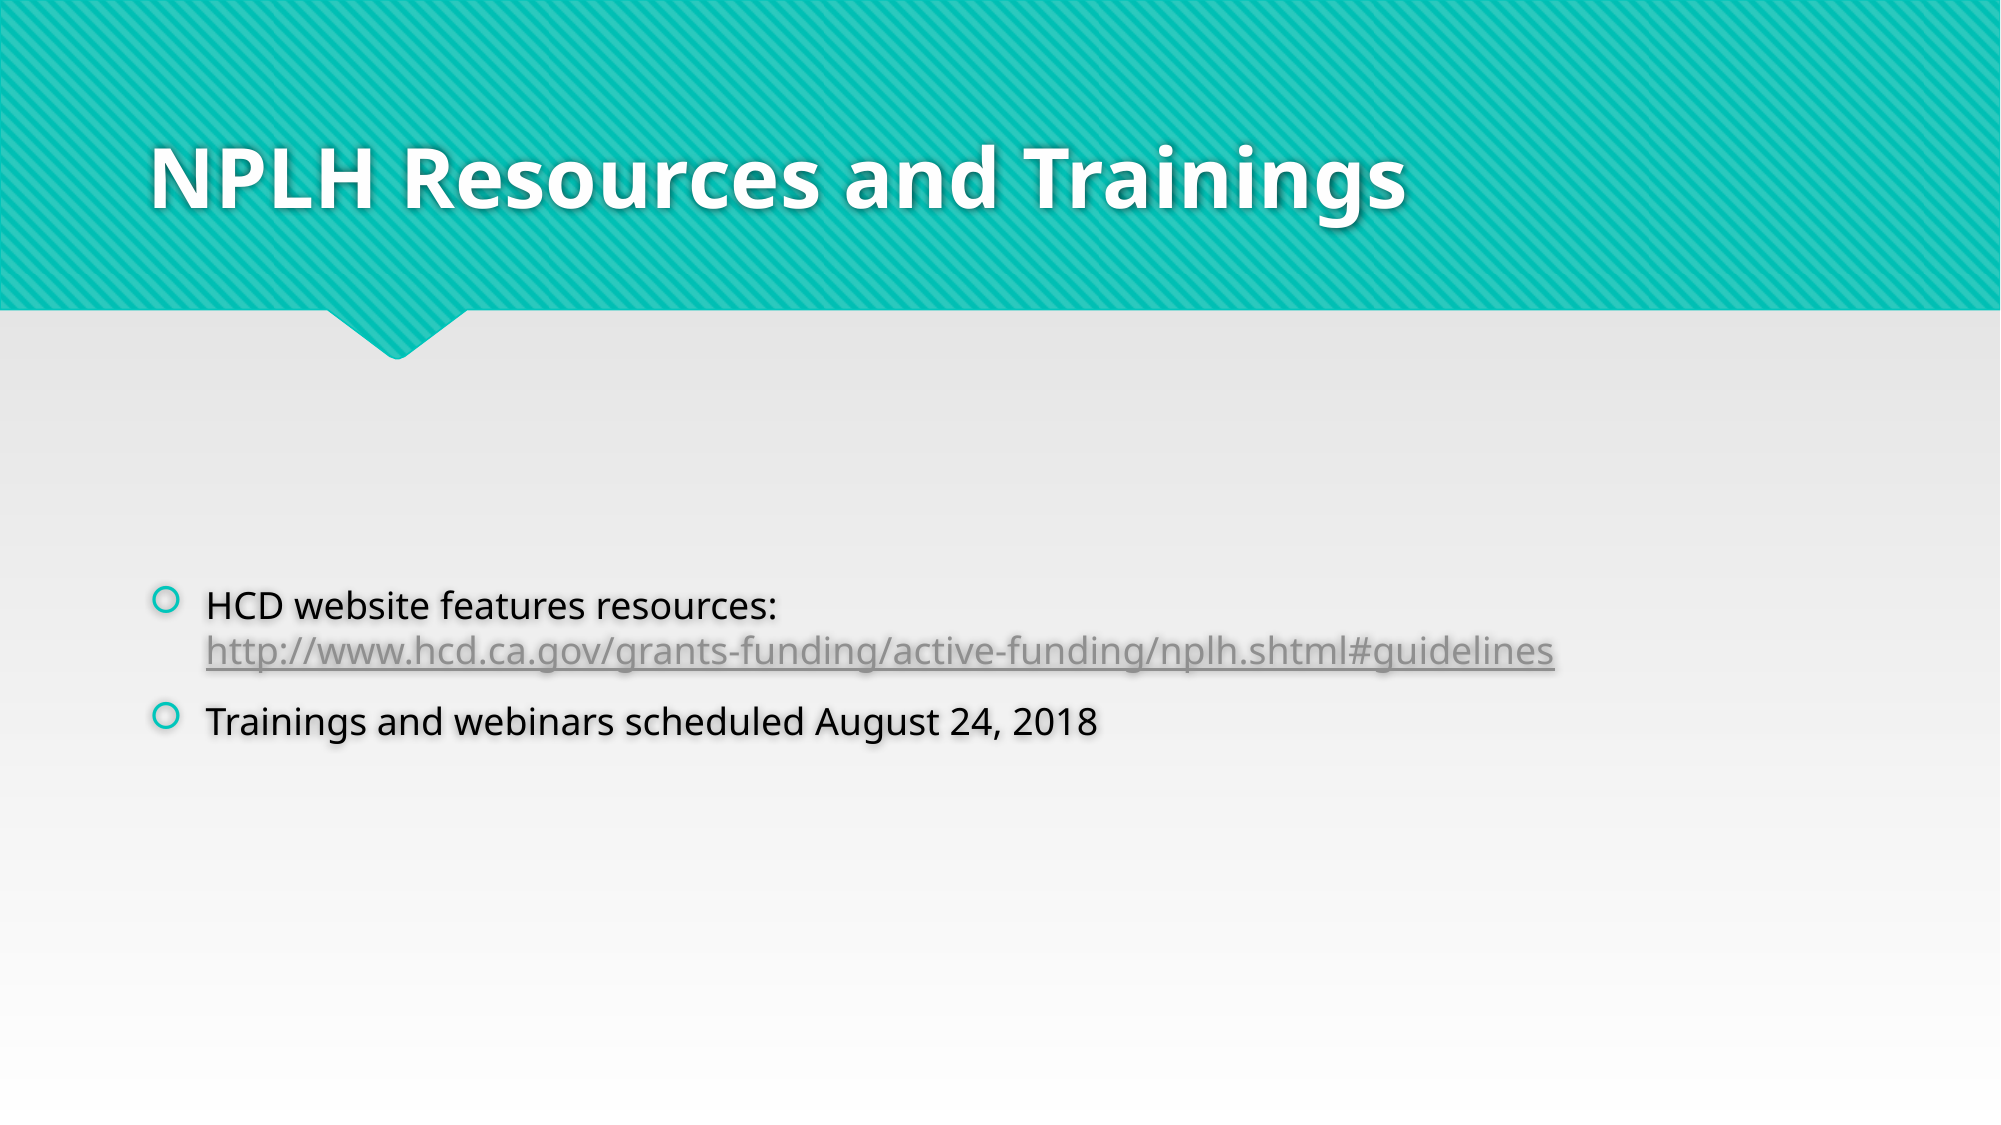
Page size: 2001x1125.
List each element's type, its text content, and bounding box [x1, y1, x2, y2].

list HCD website features resources: http://www.hcd.ca.gov/grants-funding/active-funding/nplh.shtml#guidelines Trainings and webinars scheduled August 24, 2018 [134, 364, 1866, 962]
title NPLH Resources and Trainings [132, 73, 1868, 233]
